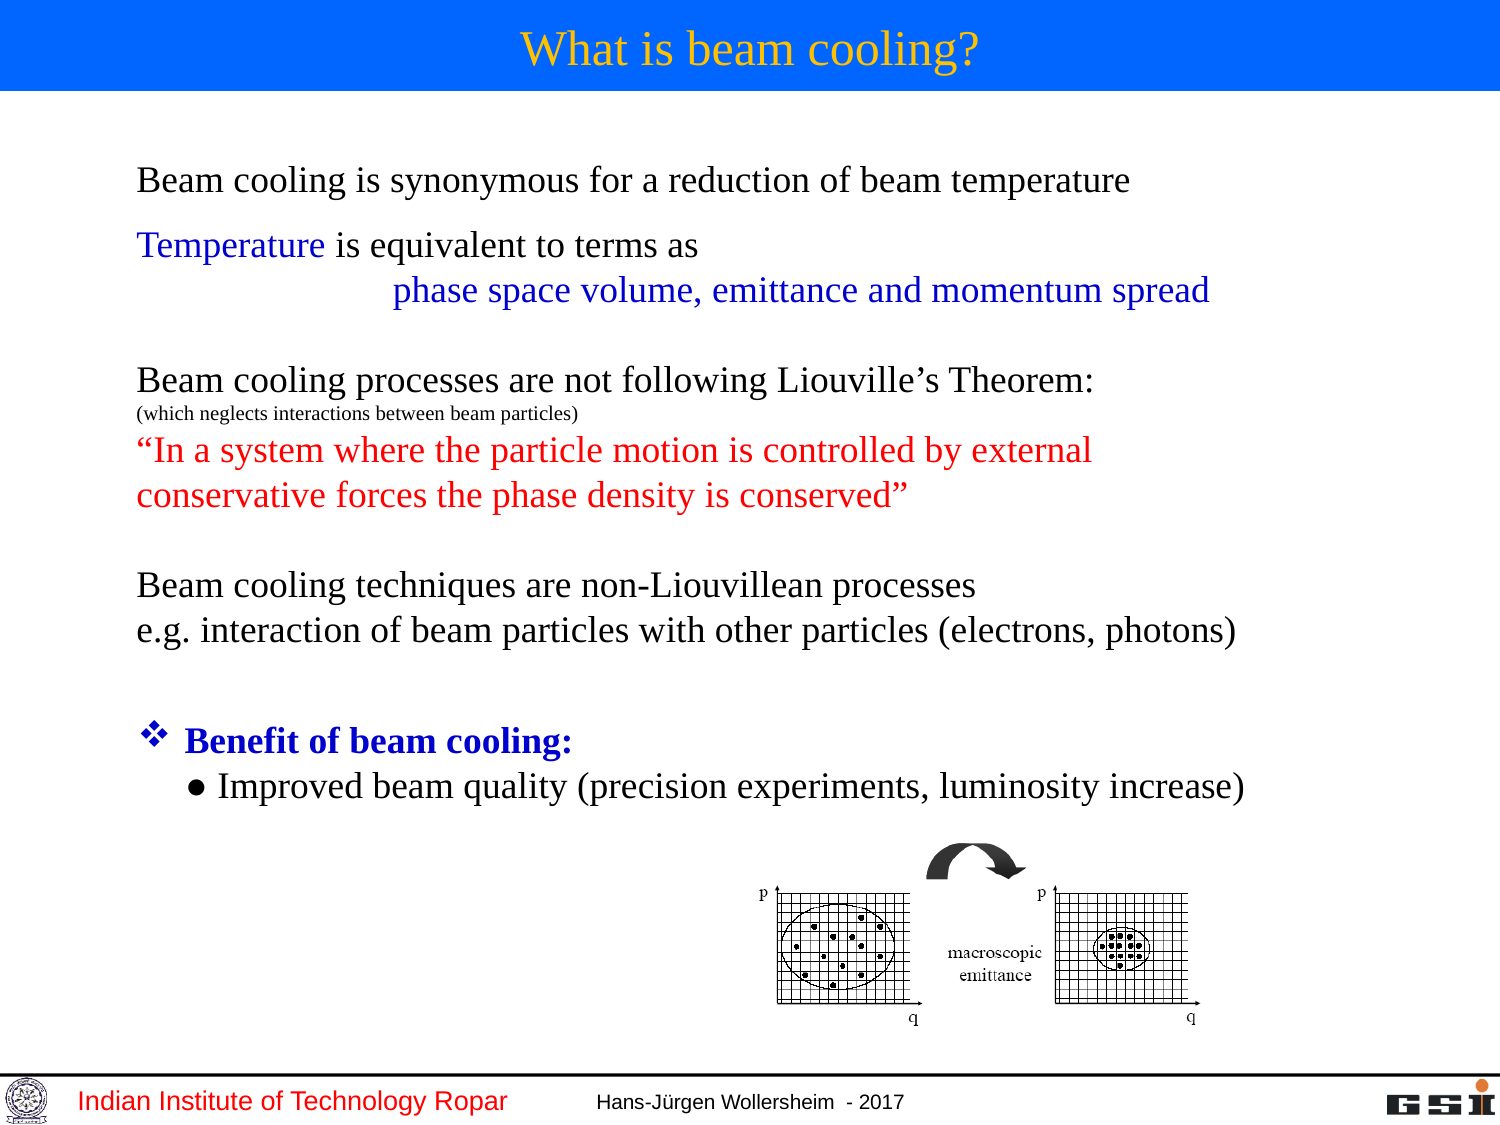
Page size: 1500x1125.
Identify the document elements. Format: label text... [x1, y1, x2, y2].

picture [1387, 1079, 1495, 1115]
picture [5, 1077, 47, 1124]
title What is beam cooling? [0, 0, 1500, 91]
text_box Beam cooling is synonymous for a reduction of beam temperature Temperature is equivalent to terms as phase space volume, emittance and momentum spread Beam cooling processes are not following Liouville’s Theorem: (which neglects interactions between beam particles) “In a system where the particle motion is controlled by external conservative forces the phase density is conserved” Beam cooling techniques are non-Liouvillean processes e.g. interaction of beam particles with other particles (electrons, photons) [121, 147, 1254, 658]
picture [749, 826, 1210, 1038]
text_box Benefit of beam cooling: ● Improved beam quality (precision experiments, luminosity increase) [122, 708, 1262, 814]
